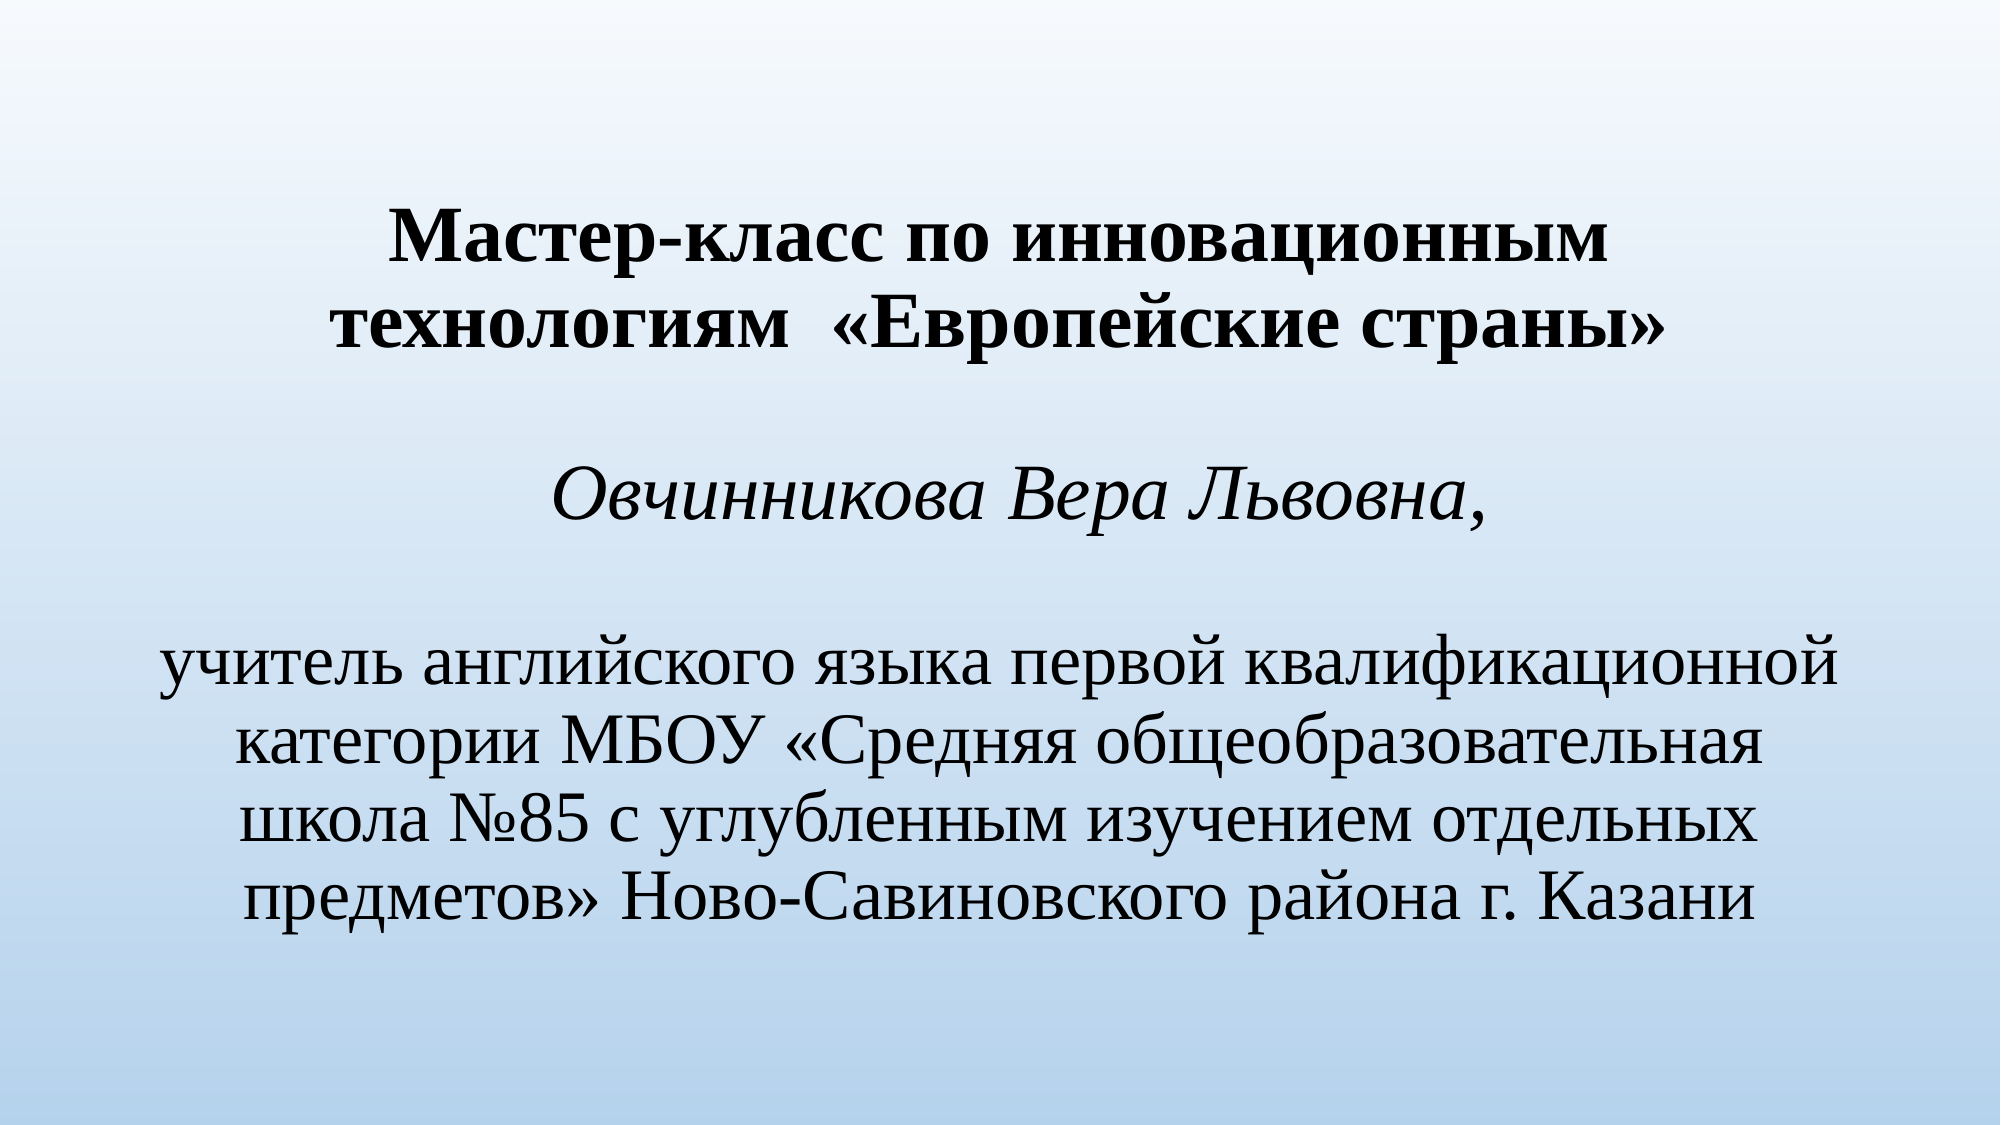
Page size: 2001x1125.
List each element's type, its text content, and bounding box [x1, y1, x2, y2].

title Мастер-класс по инновационным технологиям «Европейские страны» Овчинникова Вера Львовна, учитель английского языка первой квалификационной категории МБОУ «Средняя общеобразовательная школа №85 с углубленным изучением отдельных предметов» Ново-Савиновского района г. Казани [137, 59, 1863, 1069]
